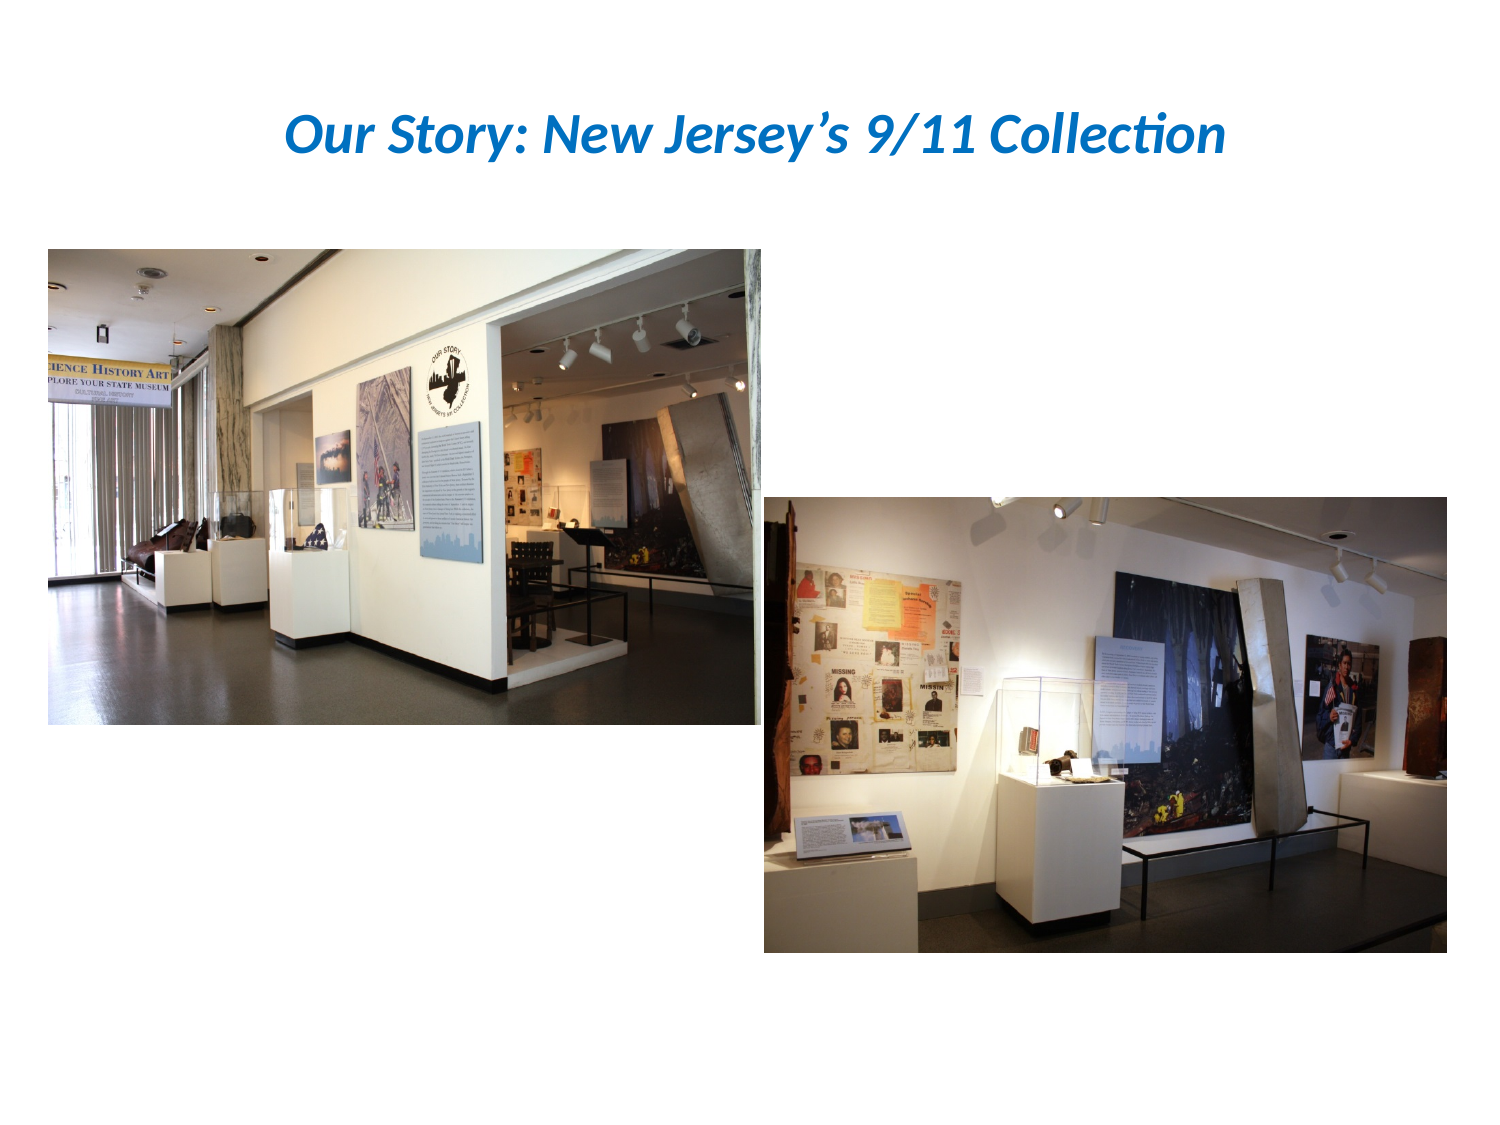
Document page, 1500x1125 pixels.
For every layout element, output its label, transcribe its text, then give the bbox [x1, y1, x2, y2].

picture [47, 249, 761, 726]
text_box Our Story: New Jersey’s 9/11 Collection [187, 87, 1325, 173]
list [763, 497, 1447, 953]
